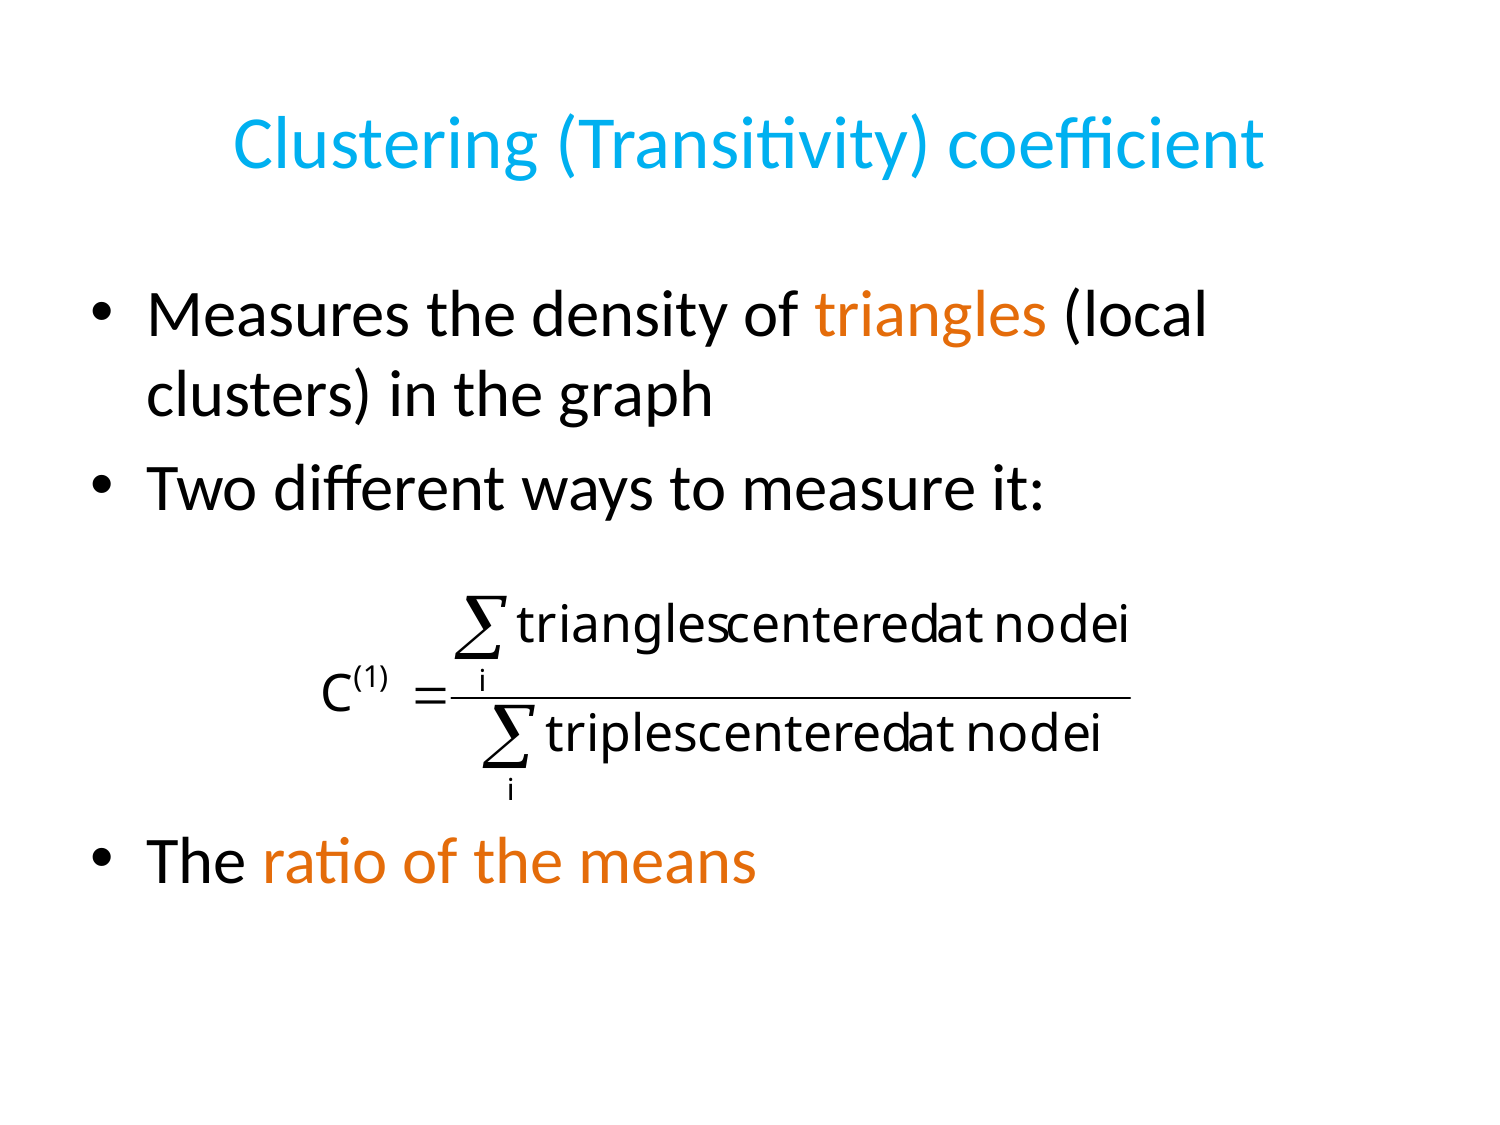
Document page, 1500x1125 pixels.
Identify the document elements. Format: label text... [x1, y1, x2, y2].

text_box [312, 585, 1140, 811]
list Measures the density of triangles (local clusters) in the graph Two different ways to measure it: The ratio of the means [75, 262, 1425, 1005]
title Clustering (Transitivity) coefficient [75, 45, 1425, 233]
